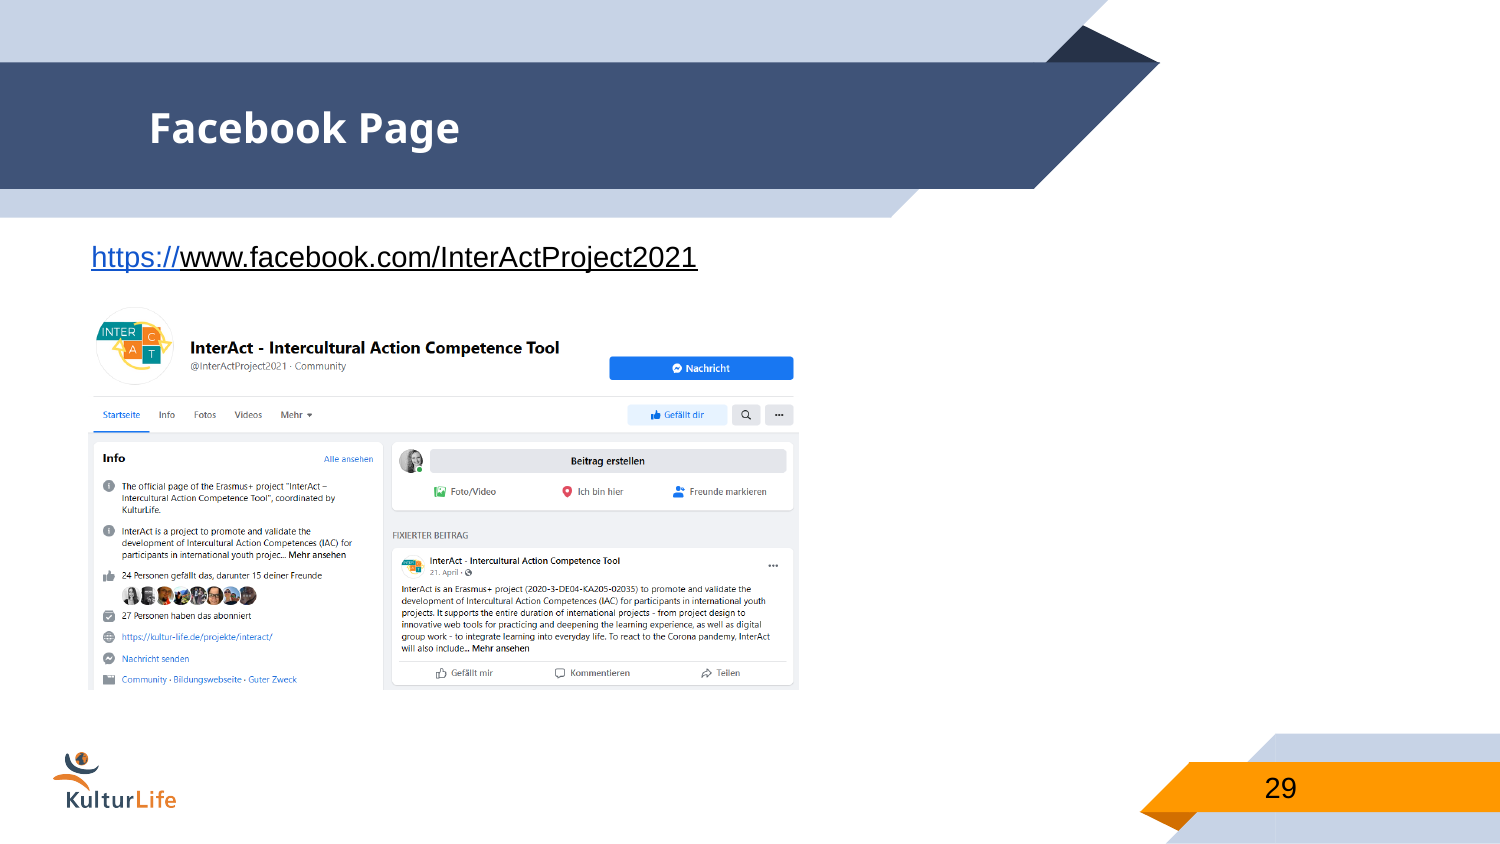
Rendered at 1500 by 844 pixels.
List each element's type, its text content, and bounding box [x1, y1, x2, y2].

slide_number 29 [1249, 760, 1494, 813]
title Facebook Page [133, 64, 997, 190]
picture [88, 303, 799, 690]
text_box https://www.facebook.com/InterActProject2021 [76, 230, 1341, 281]
picture [53, 752, 176, 808]
